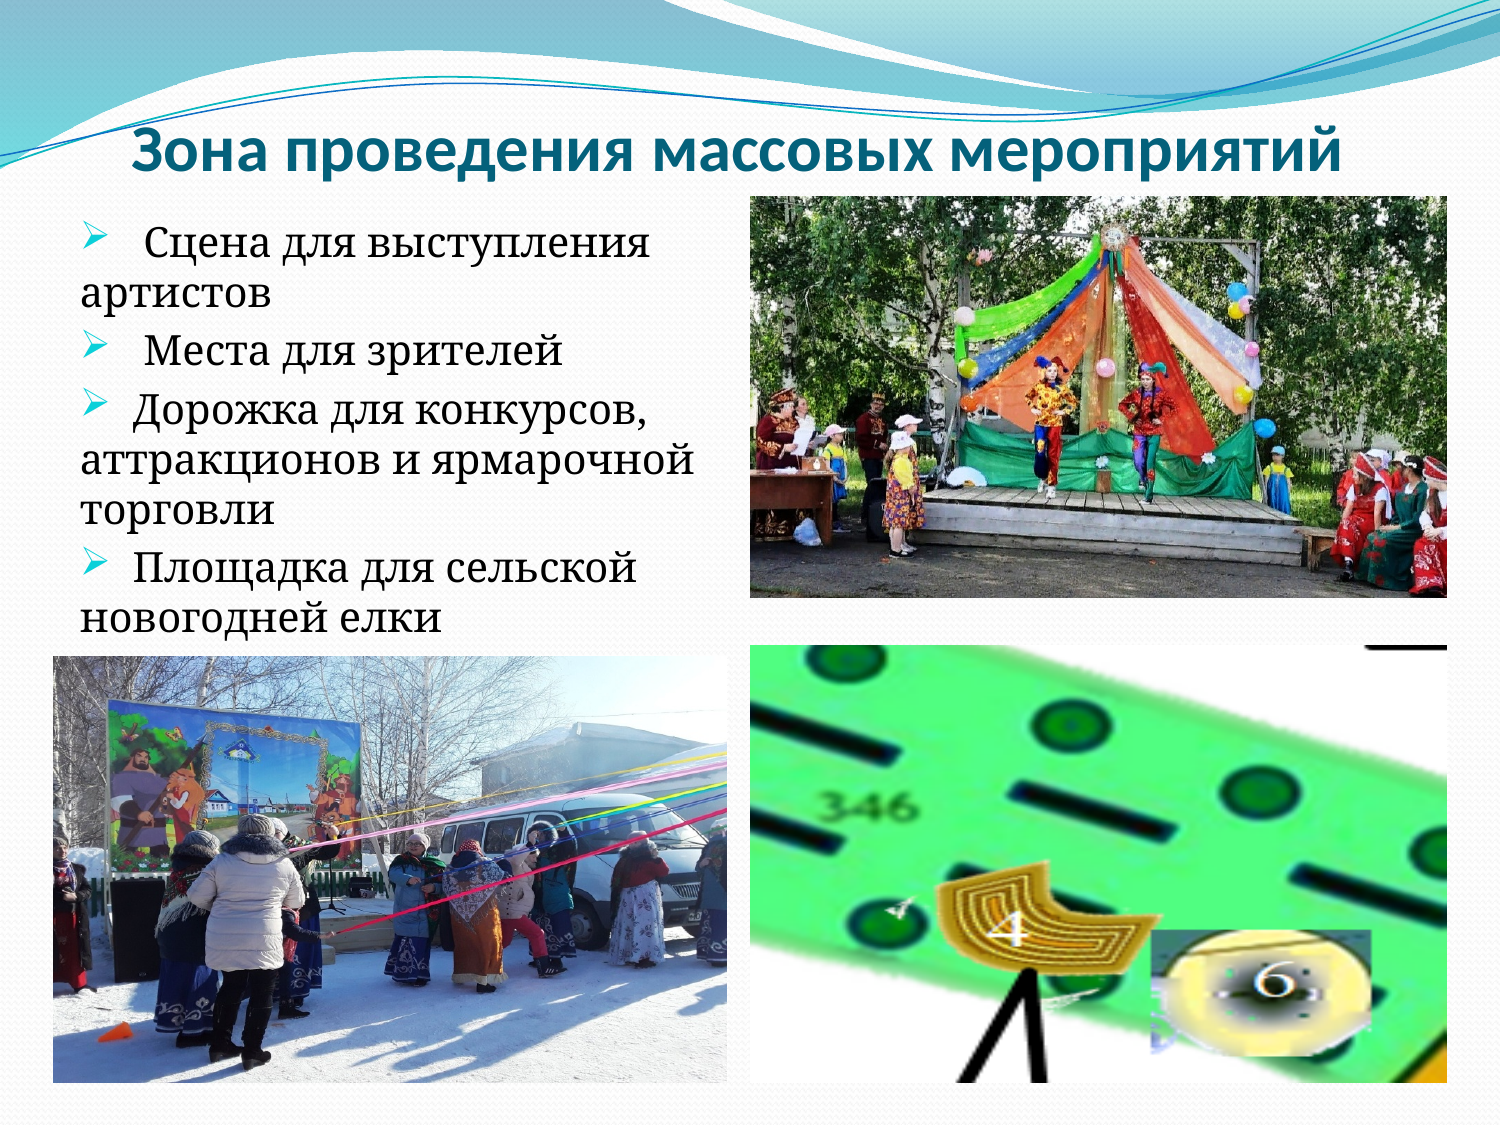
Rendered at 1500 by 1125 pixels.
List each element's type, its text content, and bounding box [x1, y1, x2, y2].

picture [749, 644, 1448, 1083]
picture [52, 656, 727, 1083]
title Зона проведения массовых мероприятий [29, 66, 1447, 185]
list Сцена для выступления артистов Места для зрителей Дорожка для конкурсов, аттракционов и ярмарочной торговли Площадка для сельской новогодней елки [76, 208, 703, 656]
picture [749, 196, 1448, 599]
